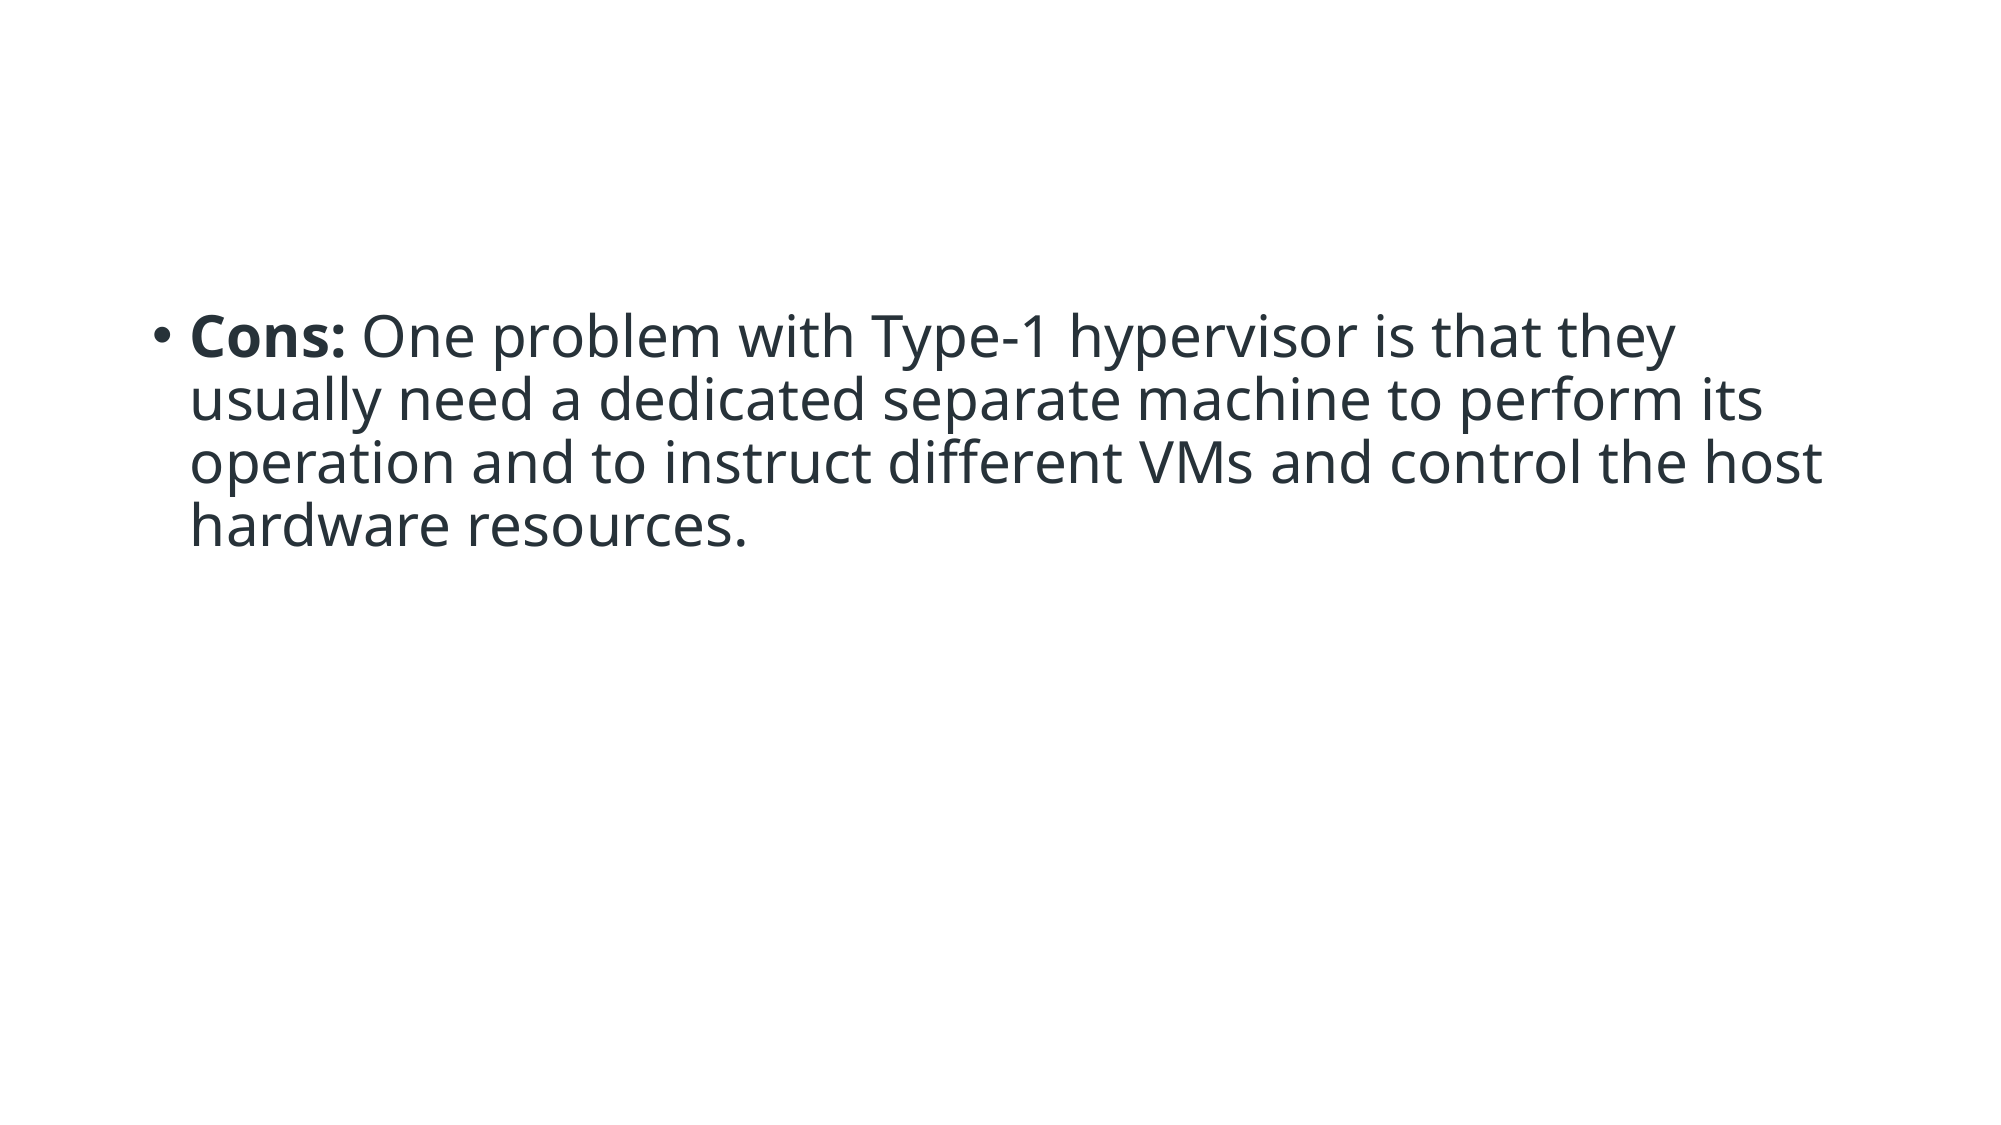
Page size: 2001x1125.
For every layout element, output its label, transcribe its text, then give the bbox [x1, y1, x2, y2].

list Cons: One problem with Type-1 hypervisor is that they usually need a dedicated separate machine to perform its operation and to instruct different VMs and control the host hardware resources. [137, 299, 1863, 1014]
